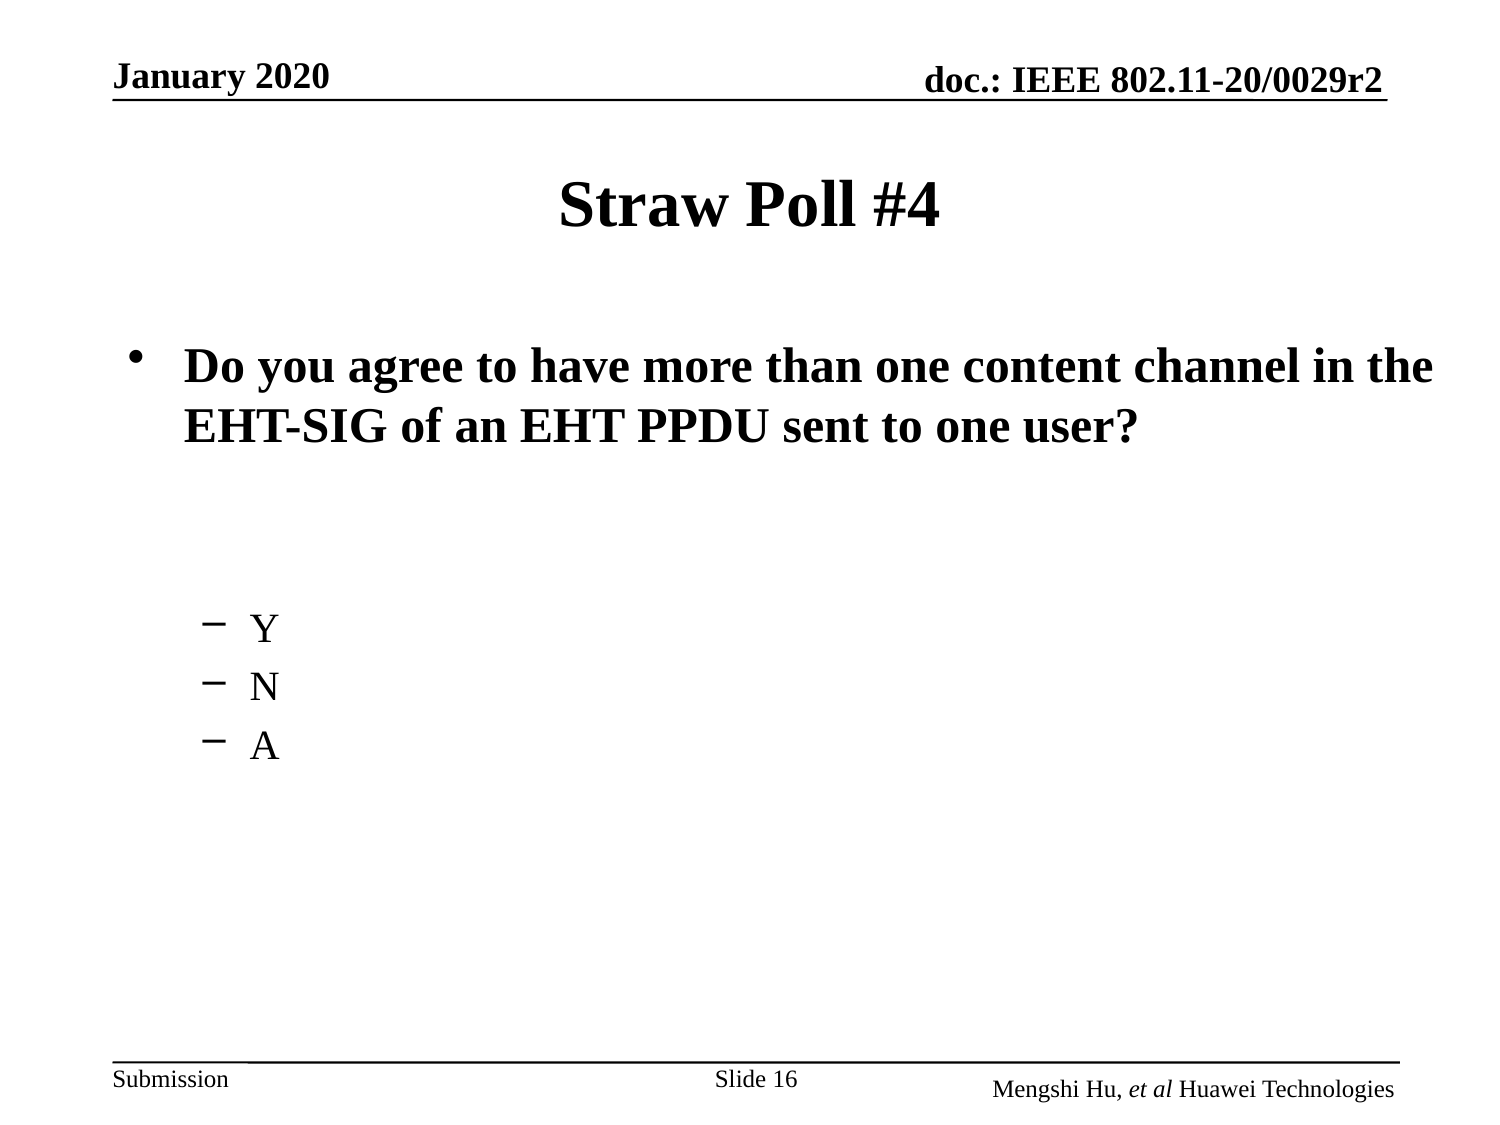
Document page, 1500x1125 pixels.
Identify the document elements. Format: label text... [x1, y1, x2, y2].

list Do you agree to have more than one content channel in the EHT-SIG of an EHT PPDU sent to one user? Y N A [112, 324, 1451, 1001]
title Straw Poll #4 [112, 112, 1388, 288]
slide_number Slide 16 [712, 1061, 800, 1093]
